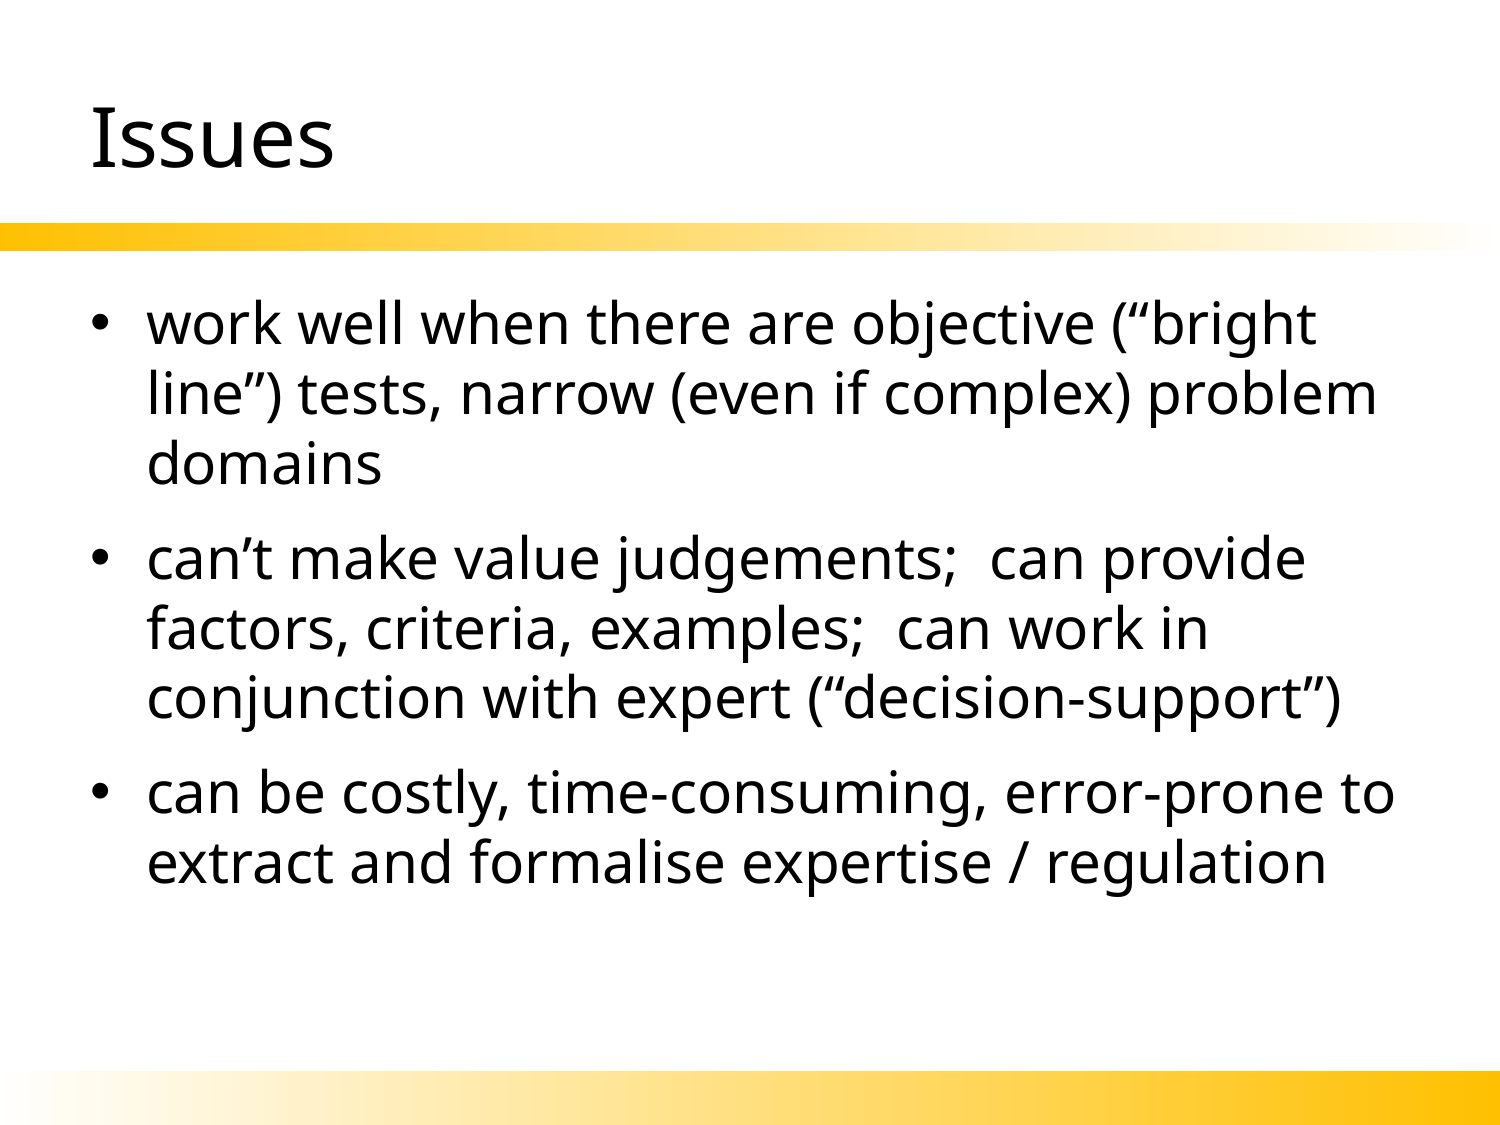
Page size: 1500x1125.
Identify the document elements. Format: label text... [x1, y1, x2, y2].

table_header Type [293, 224, 298, 250]
table_header Type [1113, 1072, 1118, 1125]
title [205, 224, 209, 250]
title Issues [75, 45, 1425, 224]
table_header Product Name [1172, 1072, 1177, 1125]
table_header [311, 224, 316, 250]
list work well when there are objective (“bright line”) tests, narrow (even if complex) problem domains can’t make value judgements; can provide factors, criteria, examples; can work in conjunction with expert (“decision-support”) can be costly, time-consuming, error-prone to extract and formalise expertise / regulation [75, 278, 1425, 1005]
